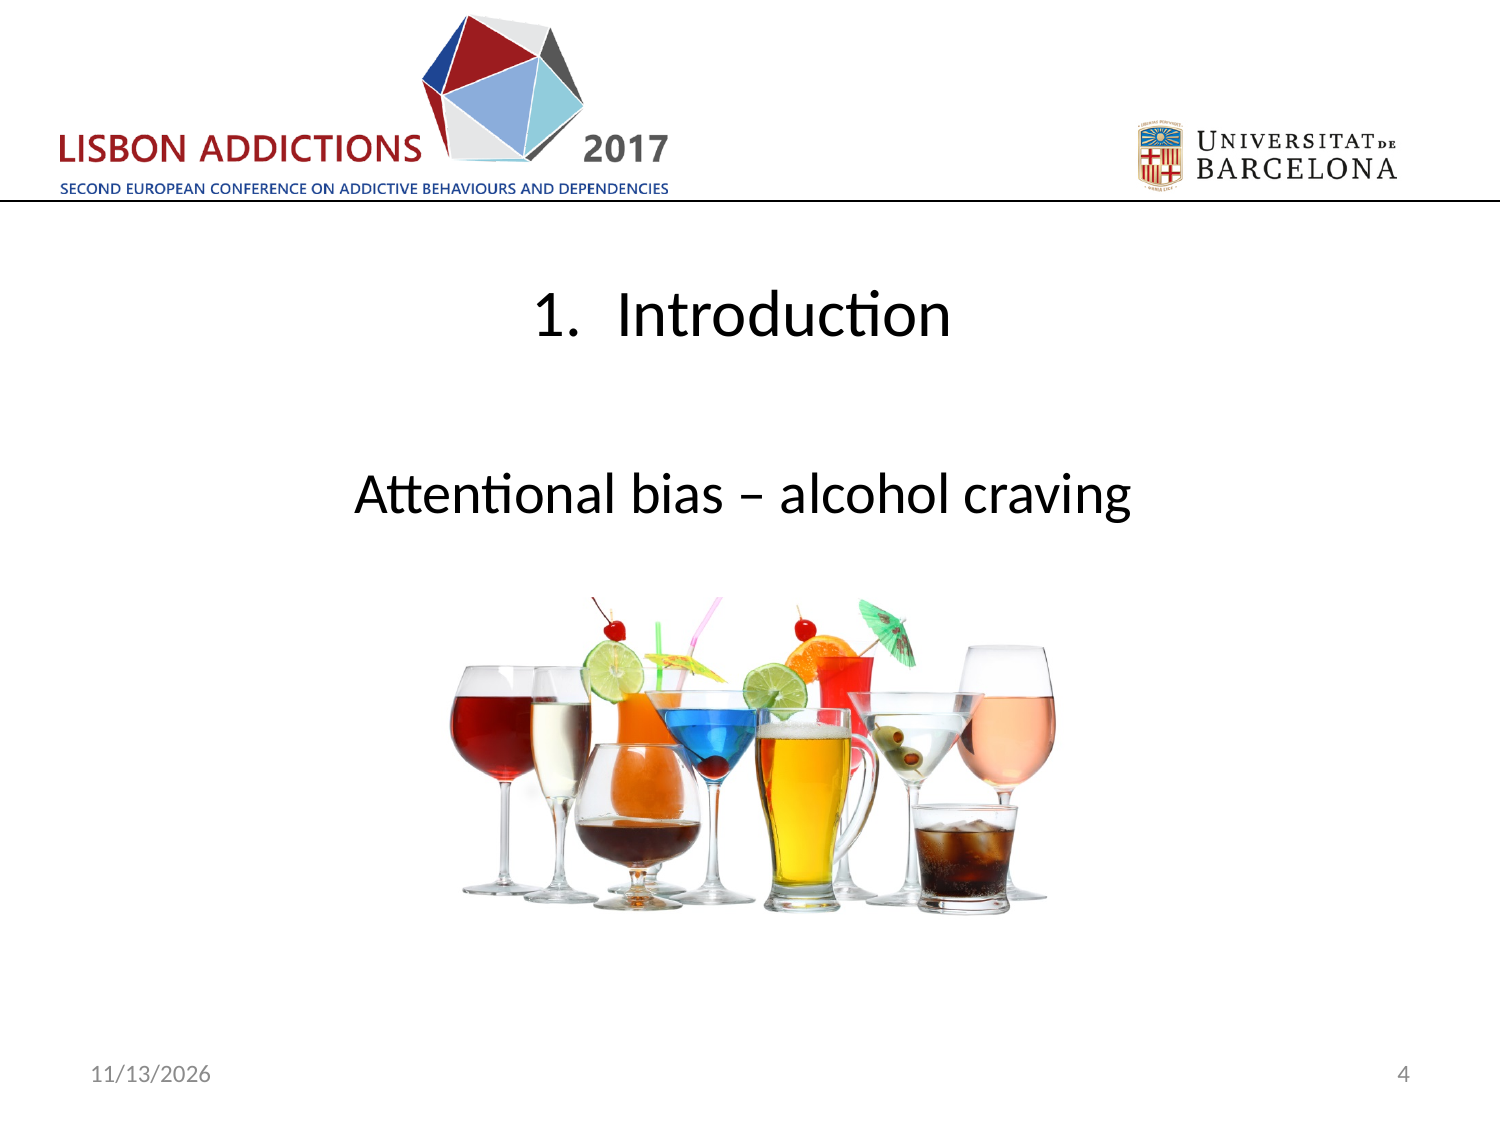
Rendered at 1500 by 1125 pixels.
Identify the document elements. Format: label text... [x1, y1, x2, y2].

slide_number 4 [1074, 1042, 1425, 1103]
picture [60, 14, 668, 194]
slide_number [75, 1042, 425, 1103]
picture [1127, 117, 1448, 194]
picture [397, 597, 1106, 975]
list Introduction Attentional bias – alcohol craving [75, 262, 1425, 1005]
